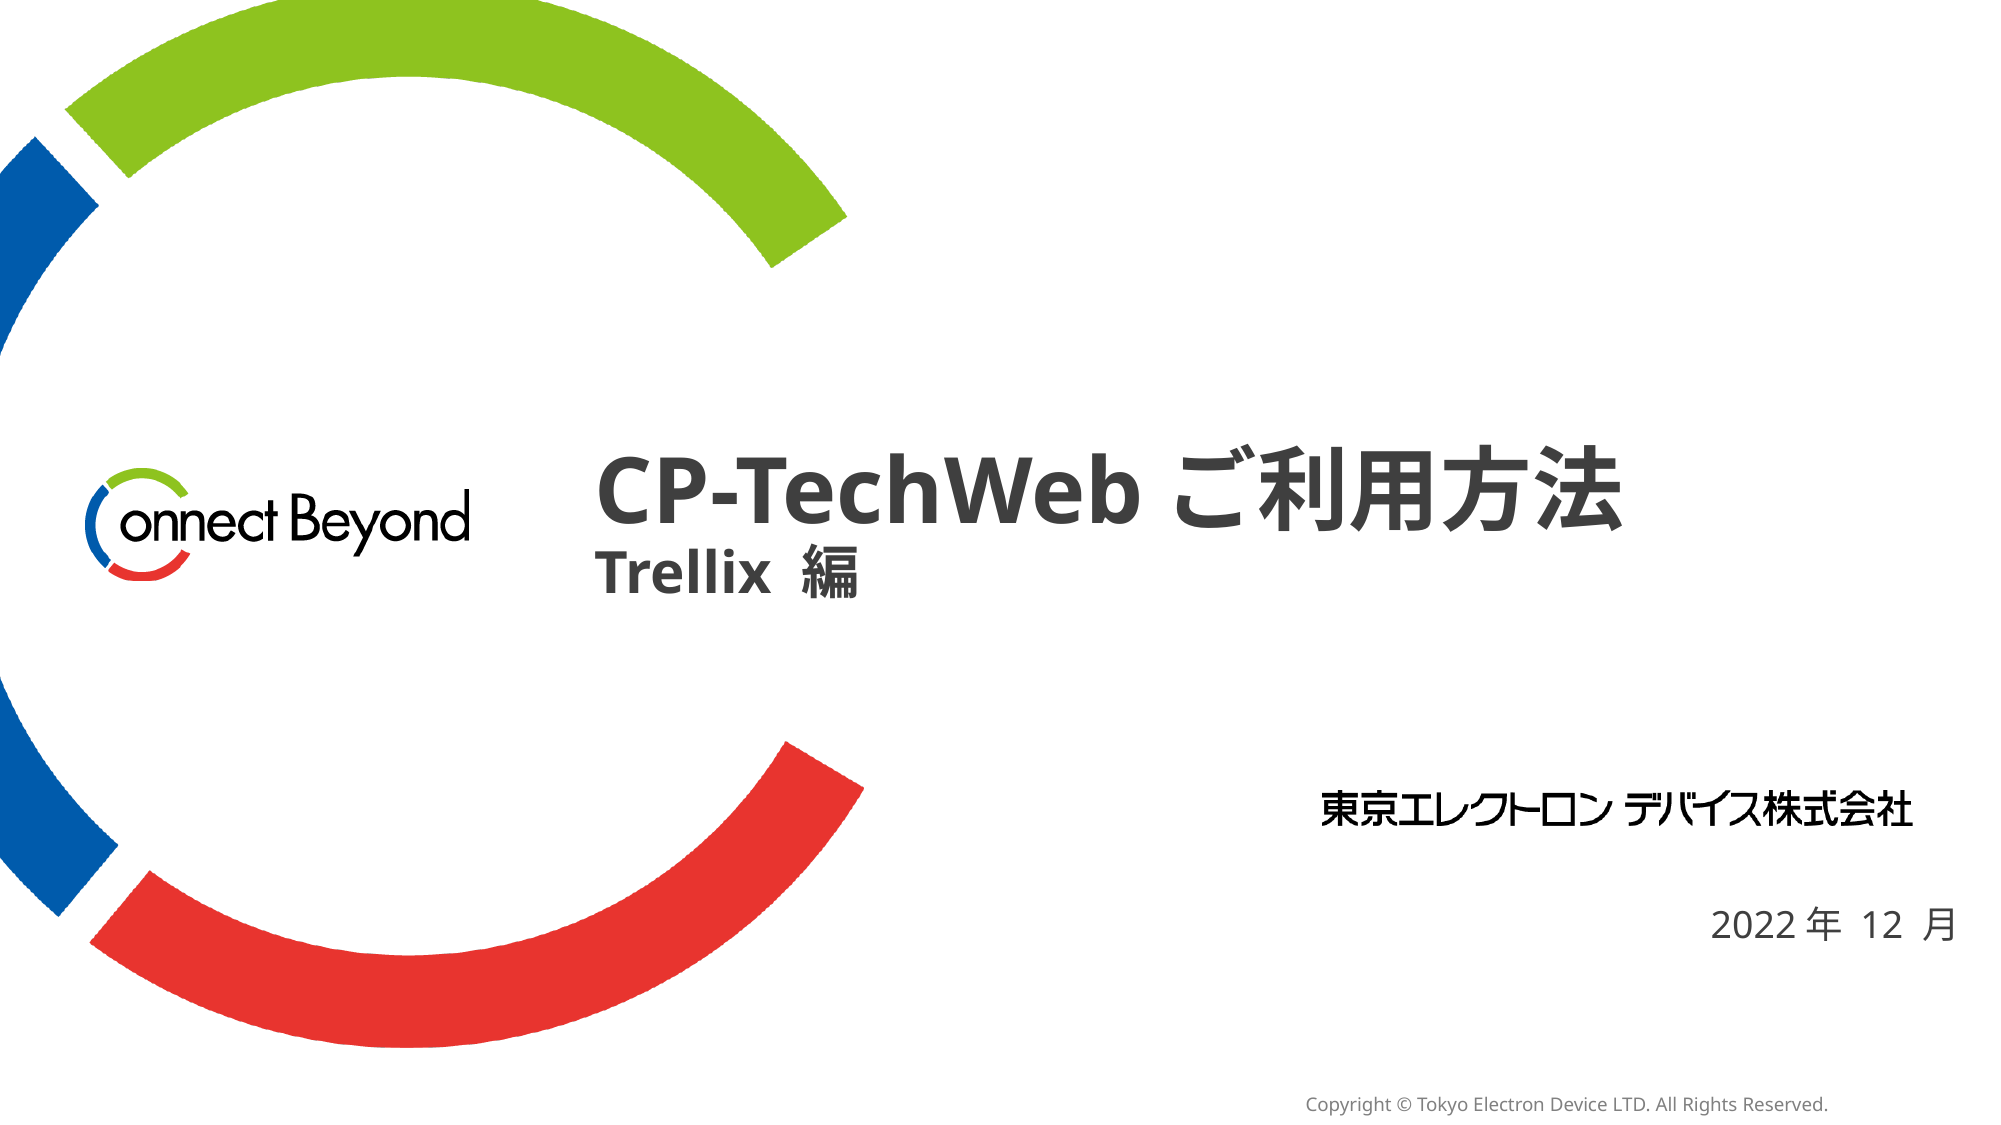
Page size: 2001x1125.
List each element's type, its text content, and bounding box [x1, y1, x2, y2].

picture [1322, 790, 1913, 826]
text_box 2022年 12 月 [1310, 851, 1975, 955]
title CP-TechWebご利用方法 Trellix 編 [579, 435, 1945, 615]
picture [0, 0, 864, 1048]
